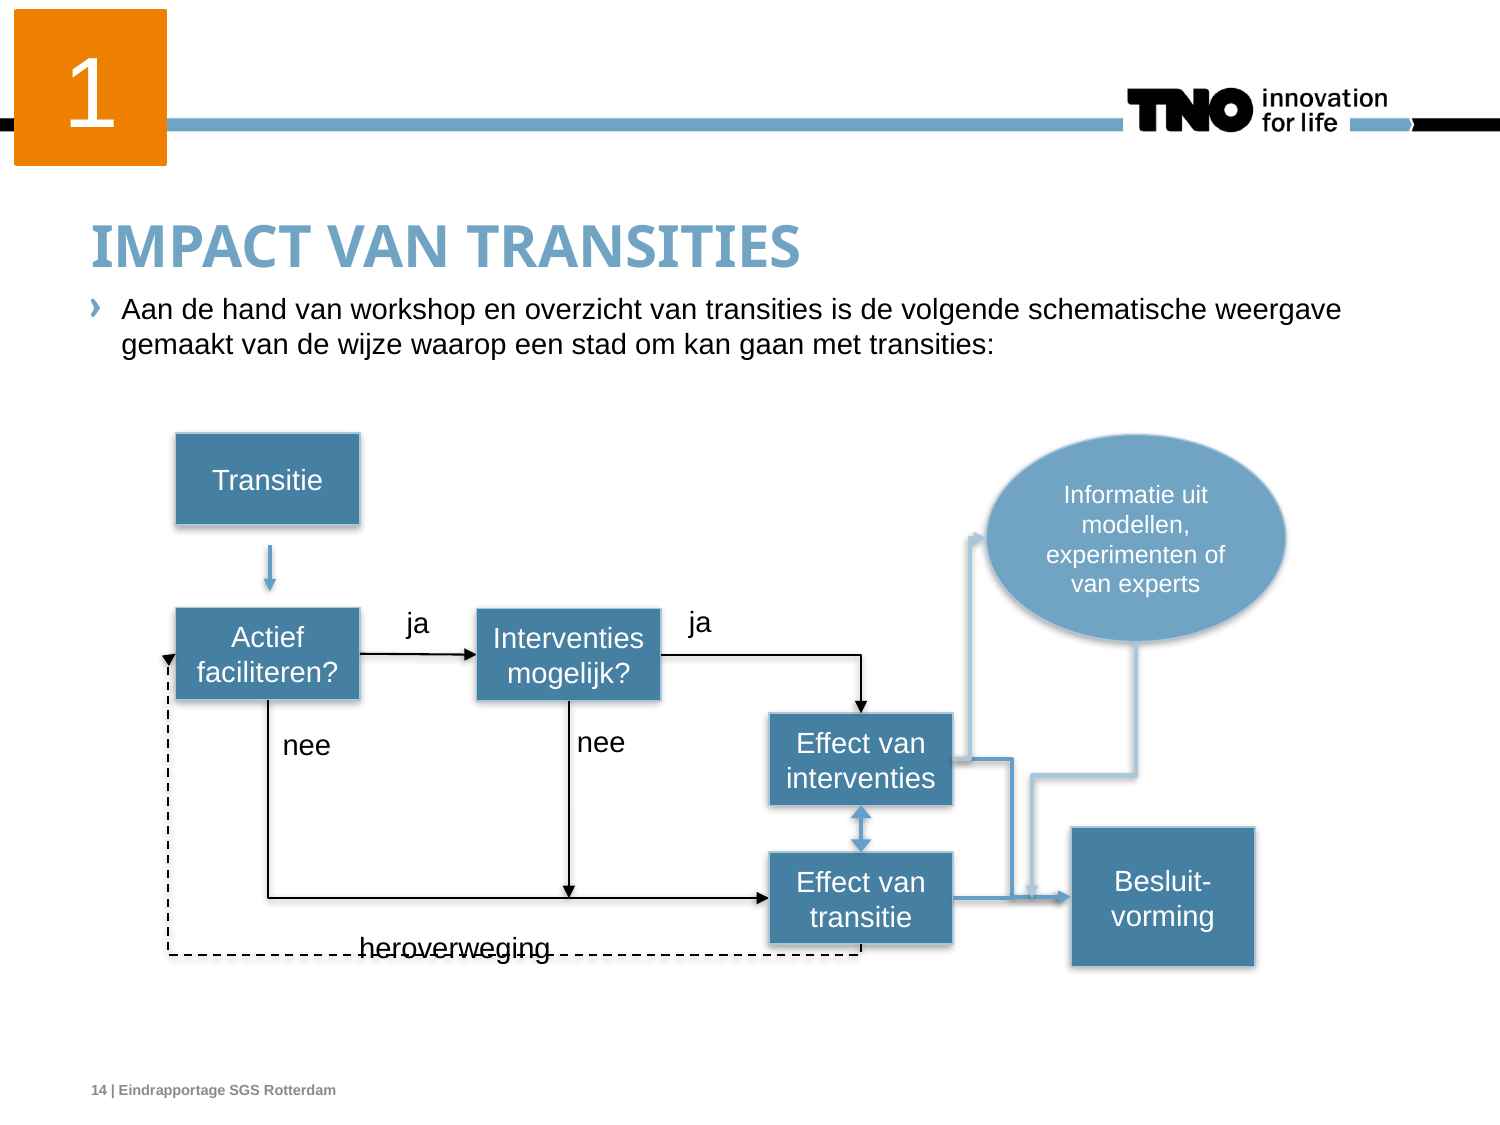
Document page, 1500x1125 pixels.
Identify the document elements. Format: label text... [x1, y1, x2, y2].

picture [0, 0, 1500, 1125]
text_box 1 [14, 9, 167, 166]
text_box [175, 432, 1287, 973]
footer 14 | Eindrapportage SGS Rotterdam [90, 1070, 800, 1099]
title Impact van transities [91, 220, 1413, 290]
list Aan de hand van workshop en overzicht van transities is de volgende schematische weergave gemaakt van de wijze waarop een stad om kan gaan met transities: [90, 290, 1413, 977]
